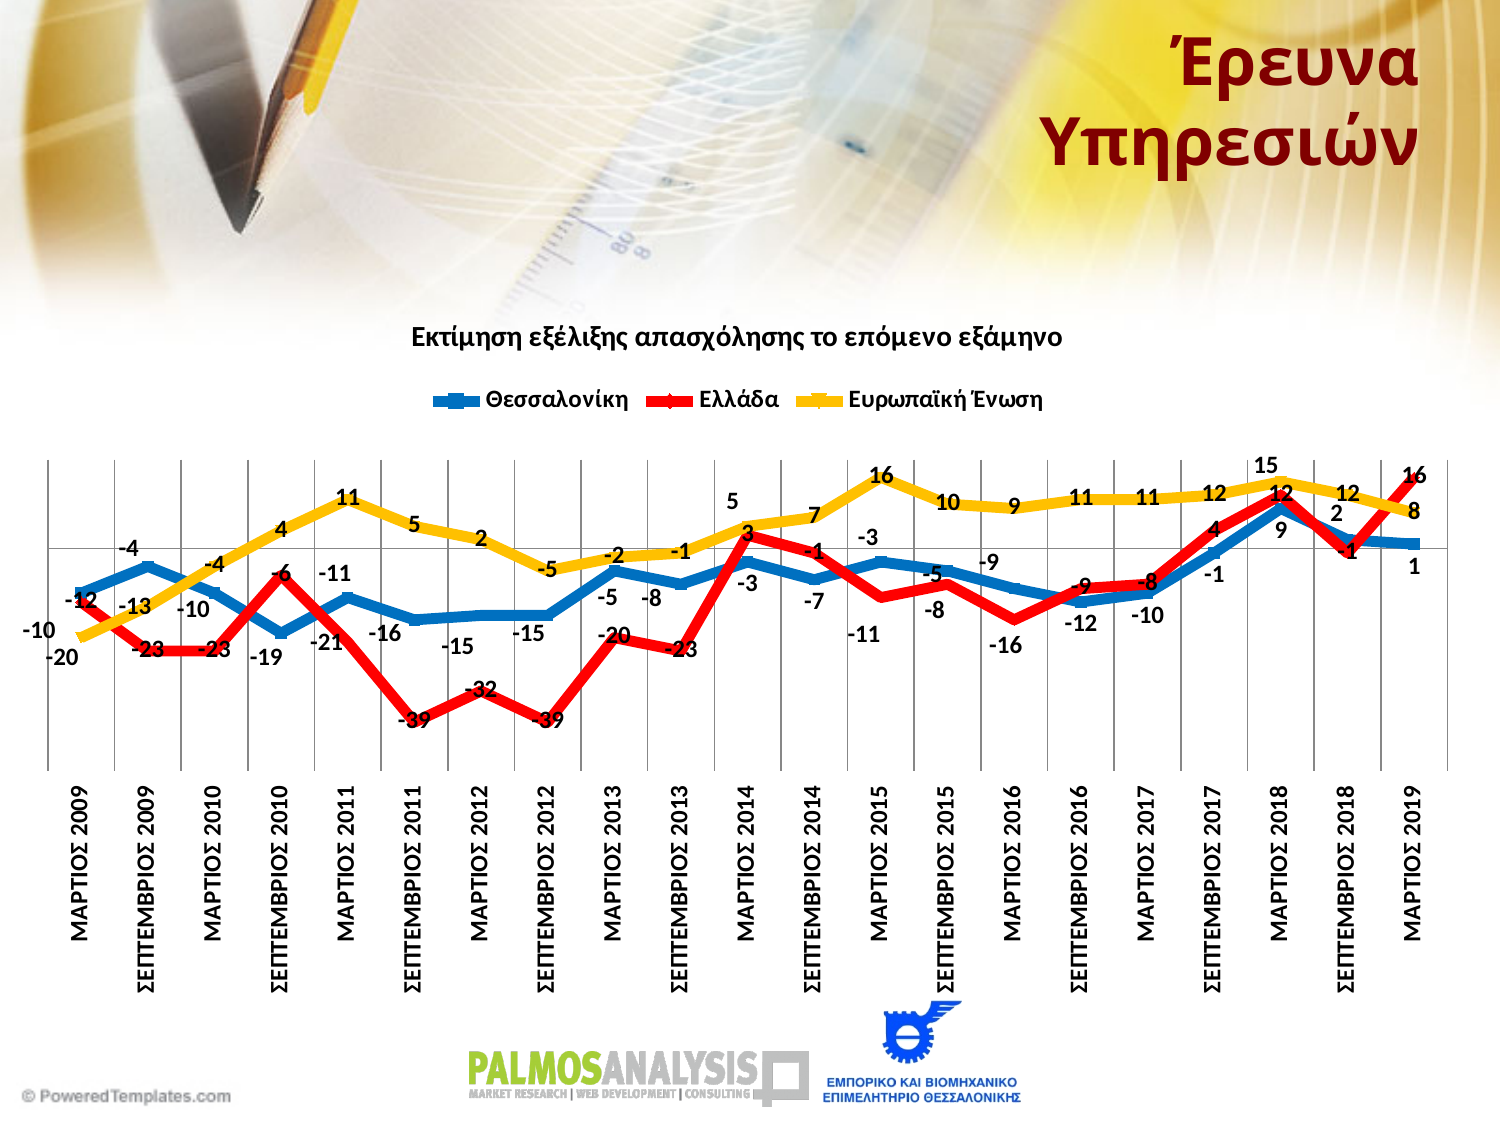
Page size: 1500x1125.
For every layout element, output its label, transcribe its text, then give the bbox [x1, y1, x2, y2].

picture [0, 0, 1500, 1125]
chart [17, 302, 1460, 1000]
title Έρευνα Υπηρεσιών [796, 23, 1436, 175]
